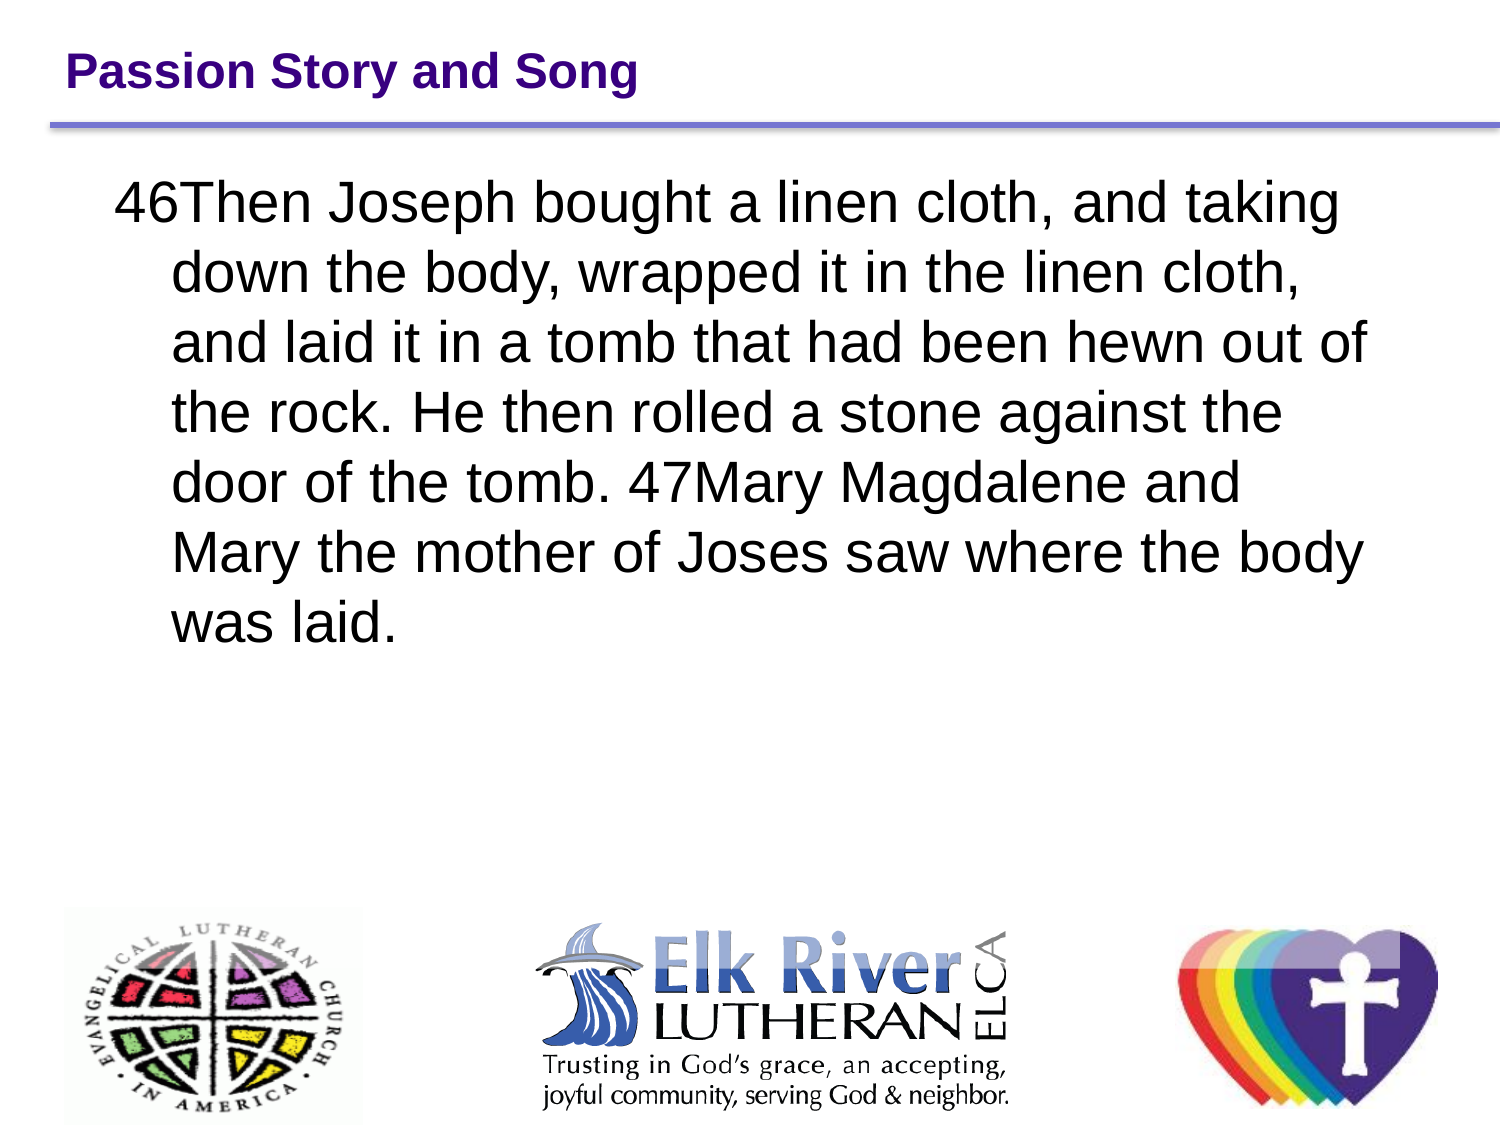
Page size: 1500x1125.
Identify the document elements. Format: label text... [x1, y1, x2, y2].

list 46Then Joseph bought a linen cloth, and taking down the body, wrapped it in the linen cloth, and laid it in a tomb that had been hewn out of the rock. He then rolled a stone against the door of the tomb. 47Mary Magdalene and Mary the mother of Joses saw where the body was laid. [99, 156, 1400, 969]
title Passion Story and Song [50, 37, 1450, 100]
picture [1175, 925, 1438, 1109]
picture [526, 969, 1024, 1122]
picture [64, 907, 363, 1125]
